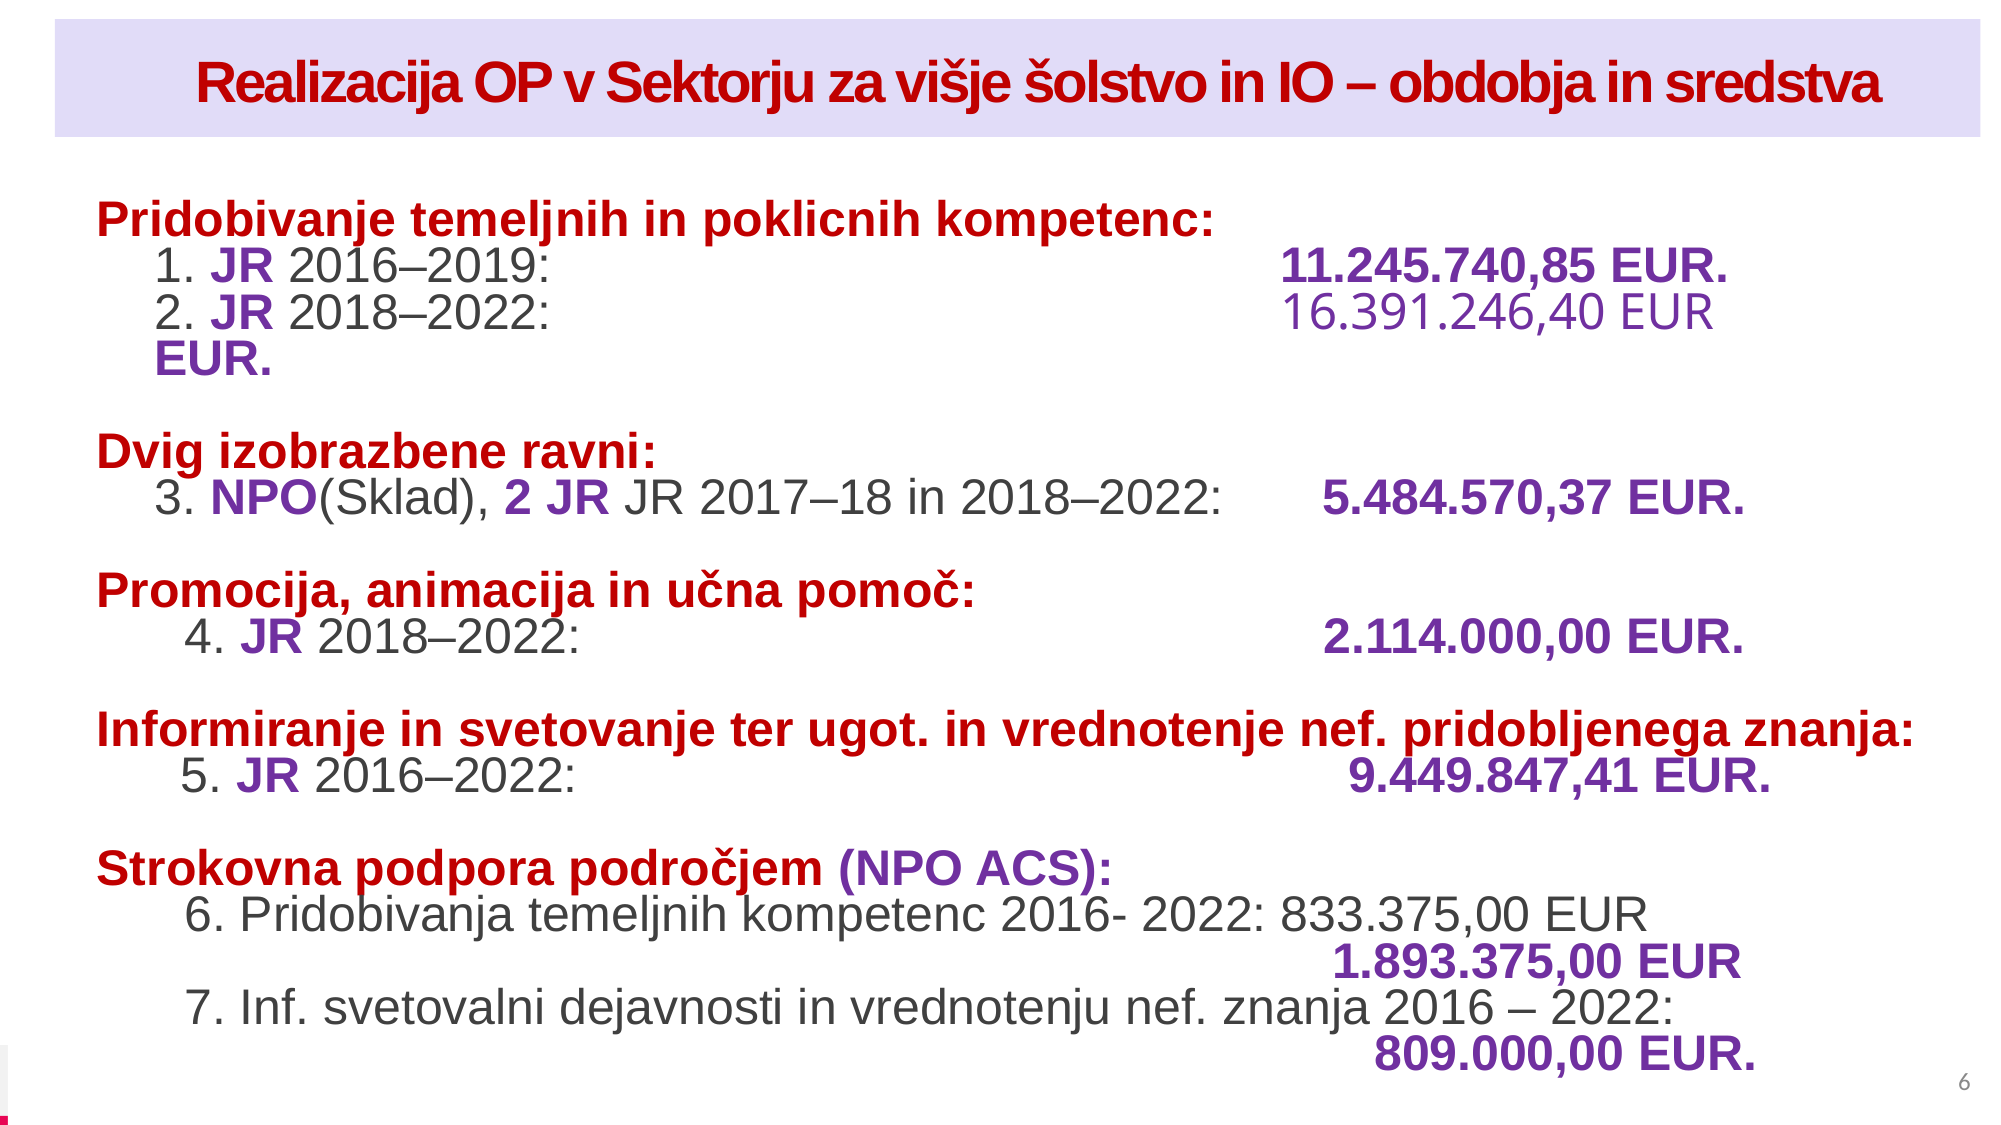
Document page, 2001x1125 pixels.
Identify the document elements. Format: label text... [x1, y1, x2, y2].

title Realizacija OP v Sektorju za višje šolstvo in IO – obdobja in sredstva [54, 19, 1981, 137]
slide_number 6 [1929, 1045, 2000, 1116]
list Pridobivanje temeljnih in poklicnih kompetenc: 1. JR 2016–2019: 11.245.740,85 EUR. 2. JR 2018–2022: 16.391.246,40 EUR EUR. Dvig izobrazbene ravni: 3. NPO(Sklad), 2 JR JR 2017–18 in 2018–2022: 5.484.570,37 EUR. Promocija, animacija in učna pomoč: 4. JR 2018–2022: 2.114.000,00 EUR. Informiranje in svetovanje ter ugot. in vrednotenje nef. pridobljenega znanja: 5. JR 2016–2022: 9.449.847,41 EUR. Strokovna podpora področjem (NPO ACS): 6. Pridobivanja temeljnih kompetenc 2016- 2022: 833.375,00 EUR 1.893.375,00 EUR 7. Inf. svetovalni dejavnosti in vrednotenju nef. znanja 2016 – 2022: 809.000,00 EUR. [7, 137, 2000, 1125]
